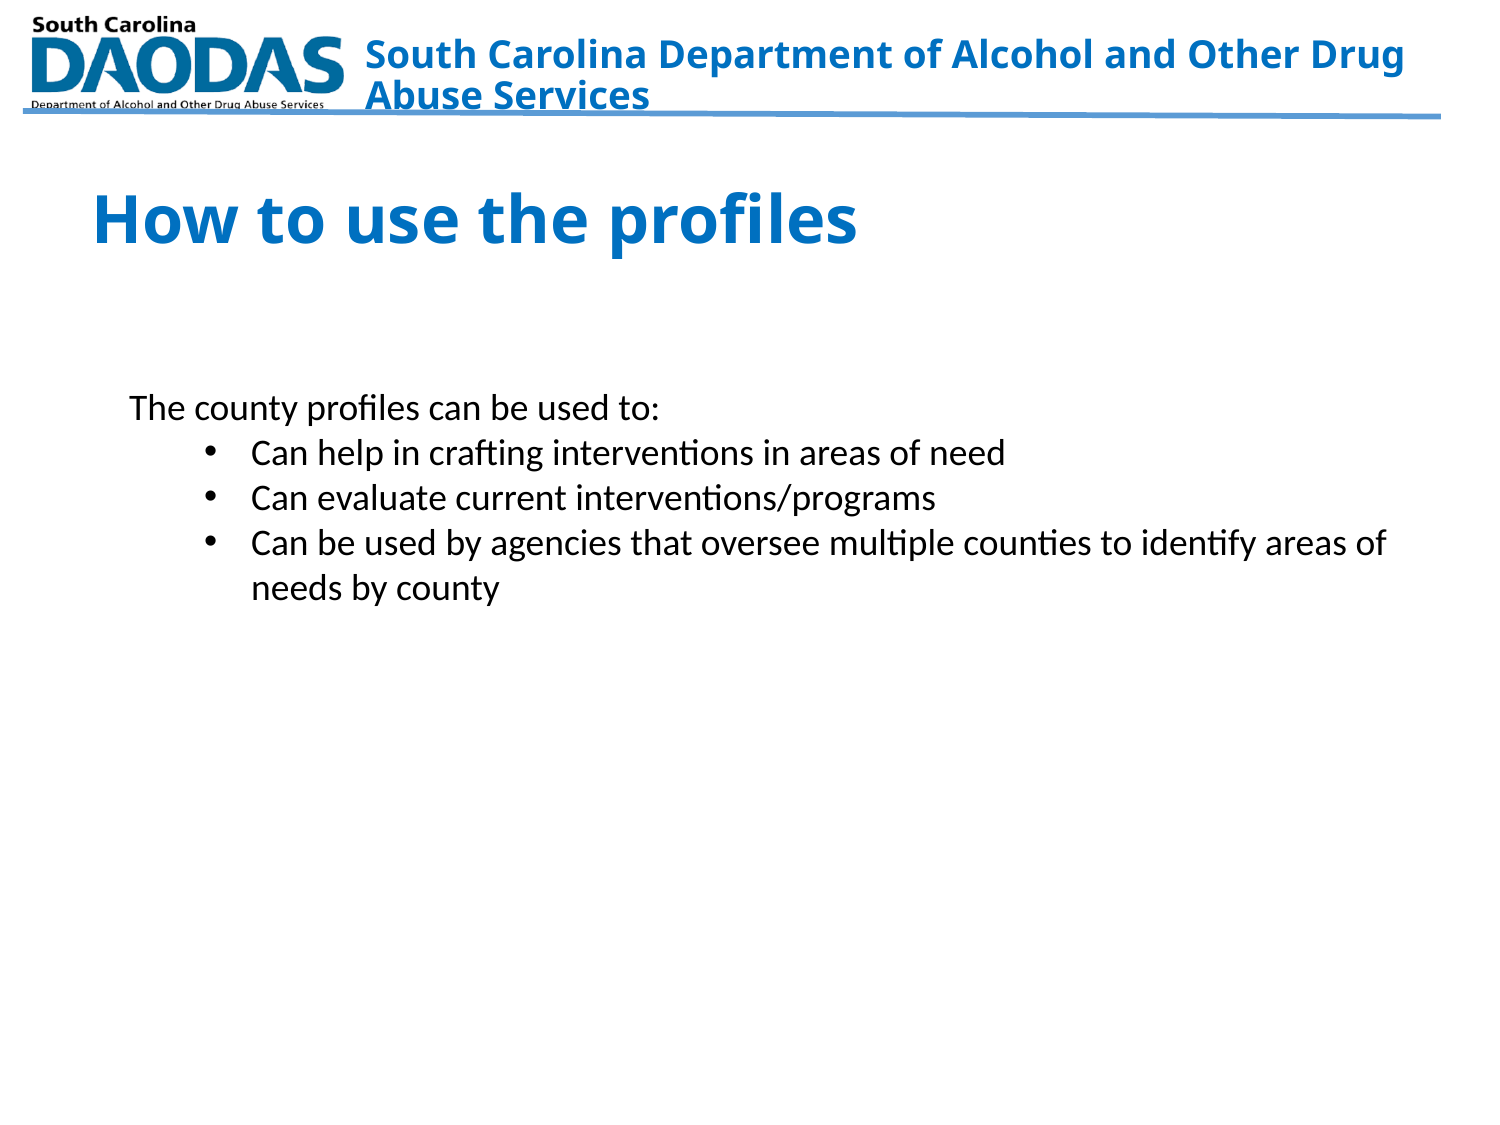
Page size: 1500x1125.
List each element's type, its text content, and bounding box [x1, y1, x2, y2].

text_box The county profiles can be used to: Can help in crafting interventions in areas of need Can evaluate current interventions/programs Can be used by agencies that oversee multiple counties to identify areas of needs by county [114, 375, 1441, 751]
picture [31, 15, 344, 110]
text_box South Carolina Department of Alcohol and Other Drug Abuse Services [353, 117, 1436, 124]
text_box South Carolina Department of Alcohol and Other Drug Abuse Services [353, 28, 1436, 110]
title How to use the profiles [76, 192, 1249, 251]
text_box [22, 110, 1441, 117]
